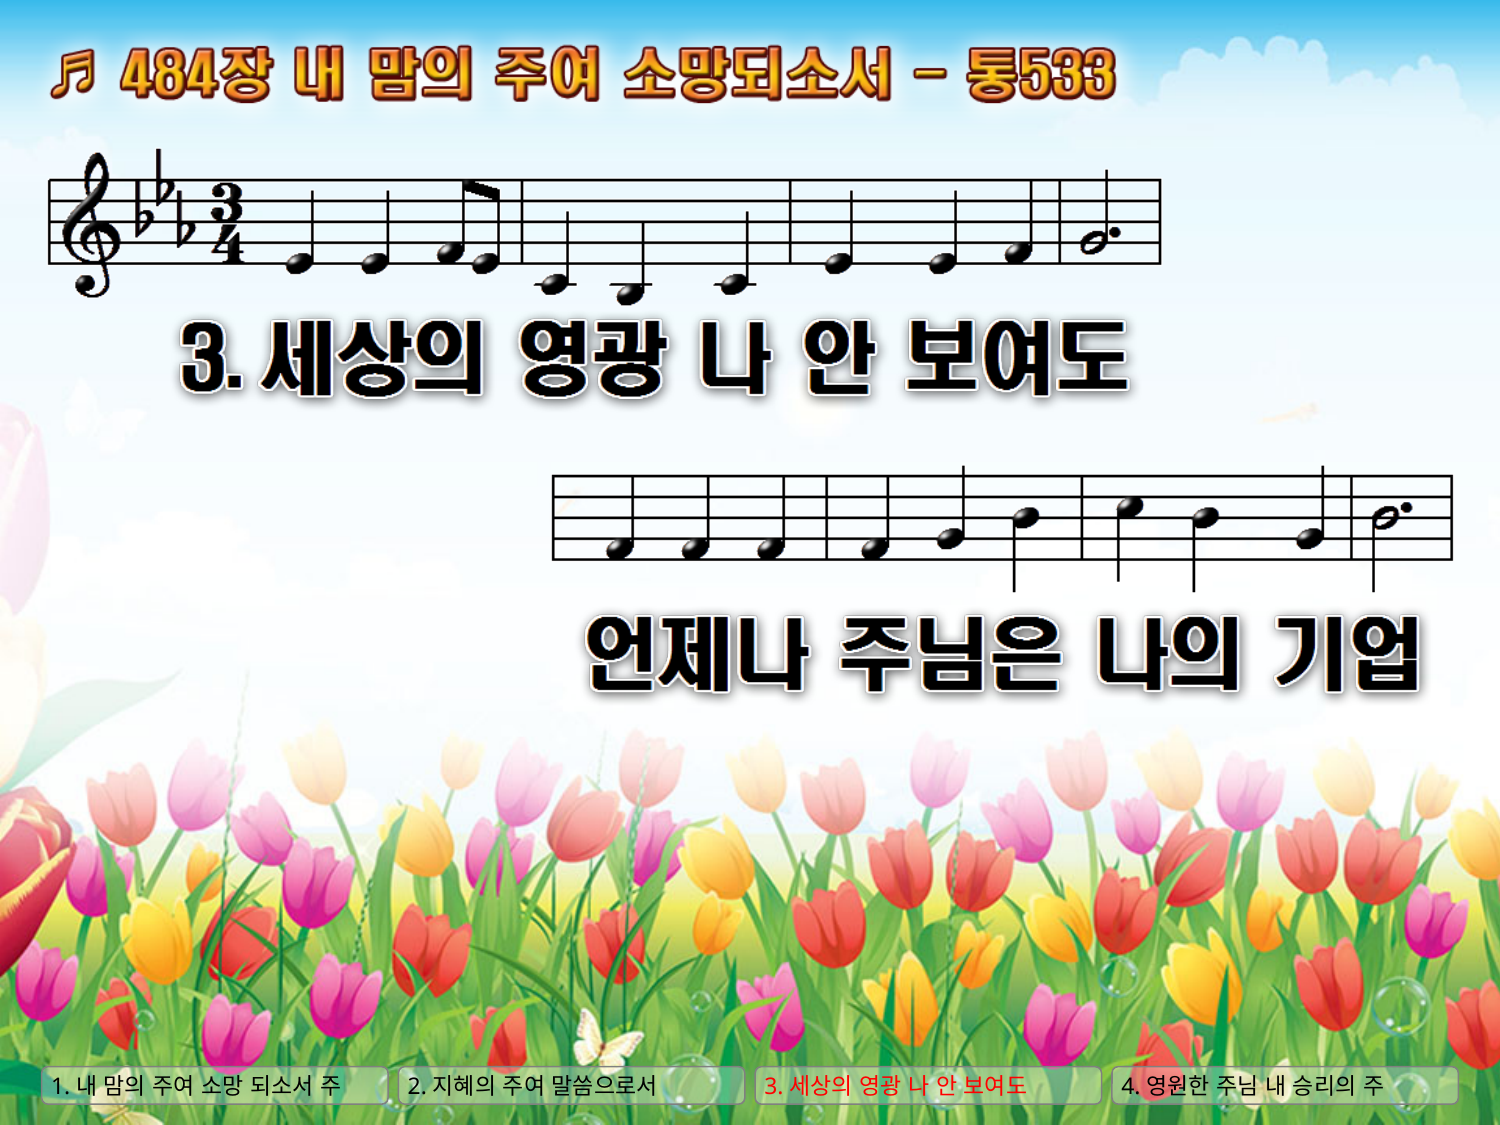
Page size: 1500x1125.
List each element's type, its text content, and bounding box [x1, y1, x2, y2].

text_box 4.영원한 주님 내 승리의 주 [1111, 1066, 1459, 1105]
text_box 2.지혜의 주여 말씀으로서 [398, 1066, 745, 1105]
text_box 3.세상의 영광 나 안 보여도 [755, 1066, 1102, 1105]
text_box 1.내 맘의 주여 소망 되소서 주 [41, 1066, 389, 1105]
picture [0, 0, 1500, 1125]
